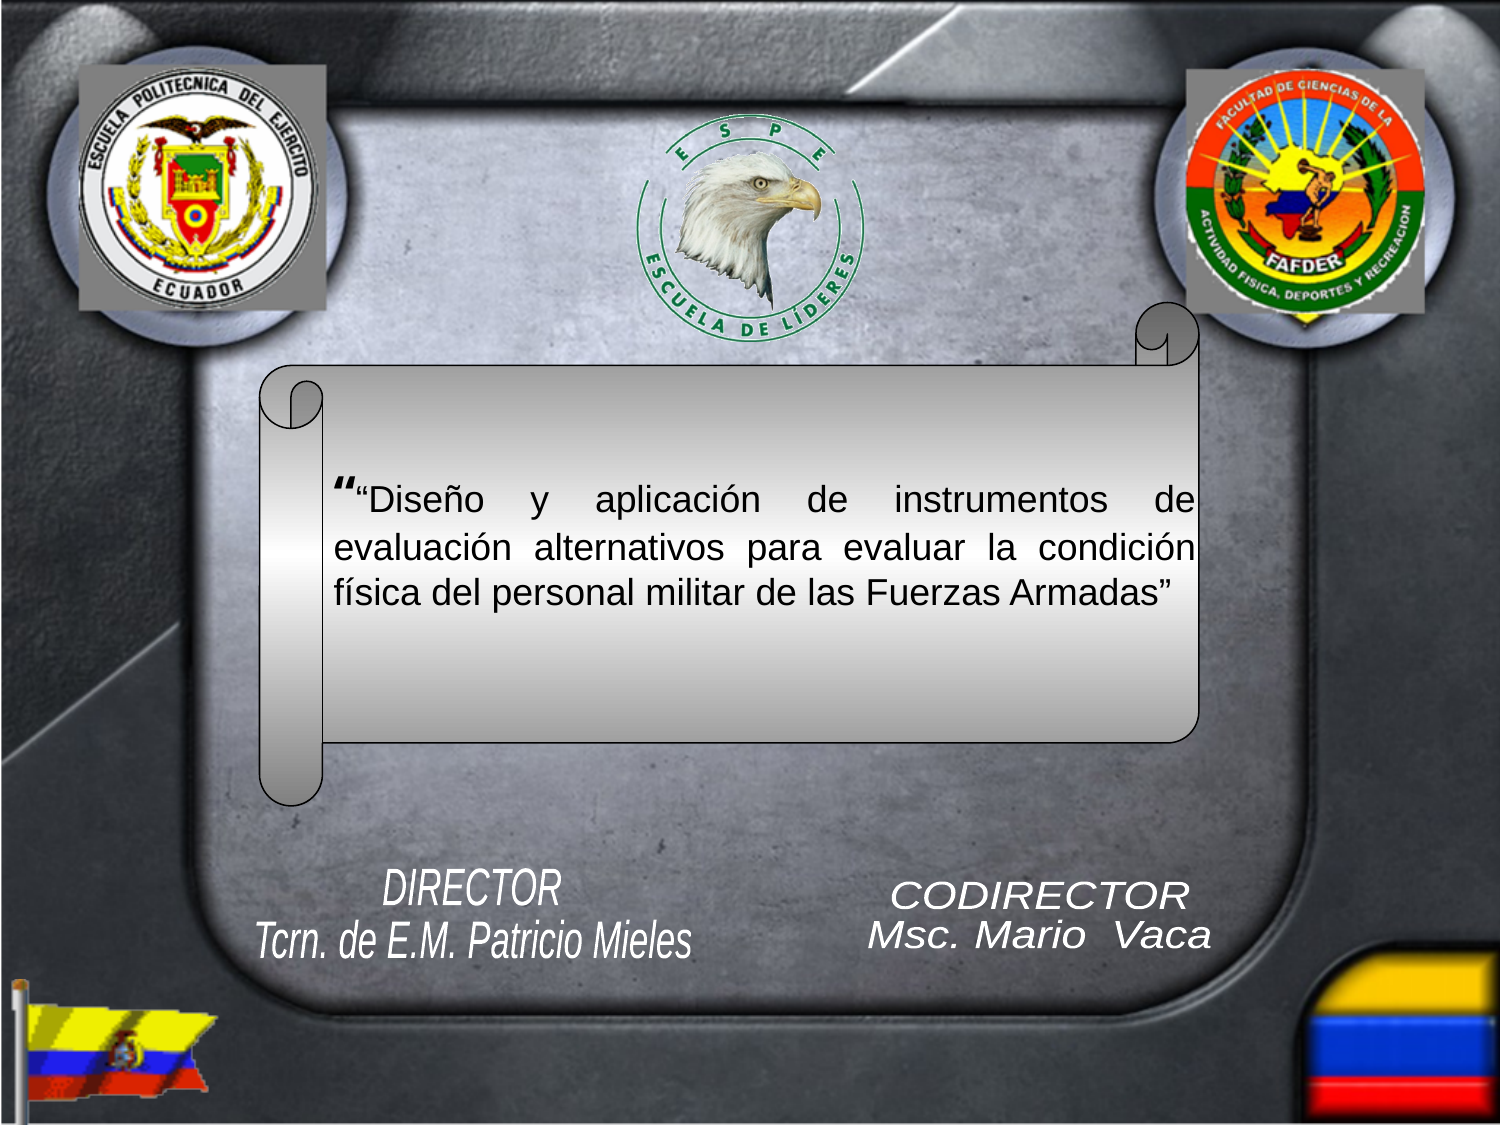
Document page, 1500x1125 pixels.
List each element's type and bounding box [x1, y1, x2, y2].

text_box [253, 302, 1211, 1012]
picture [0, 0, 1500, 1125]
